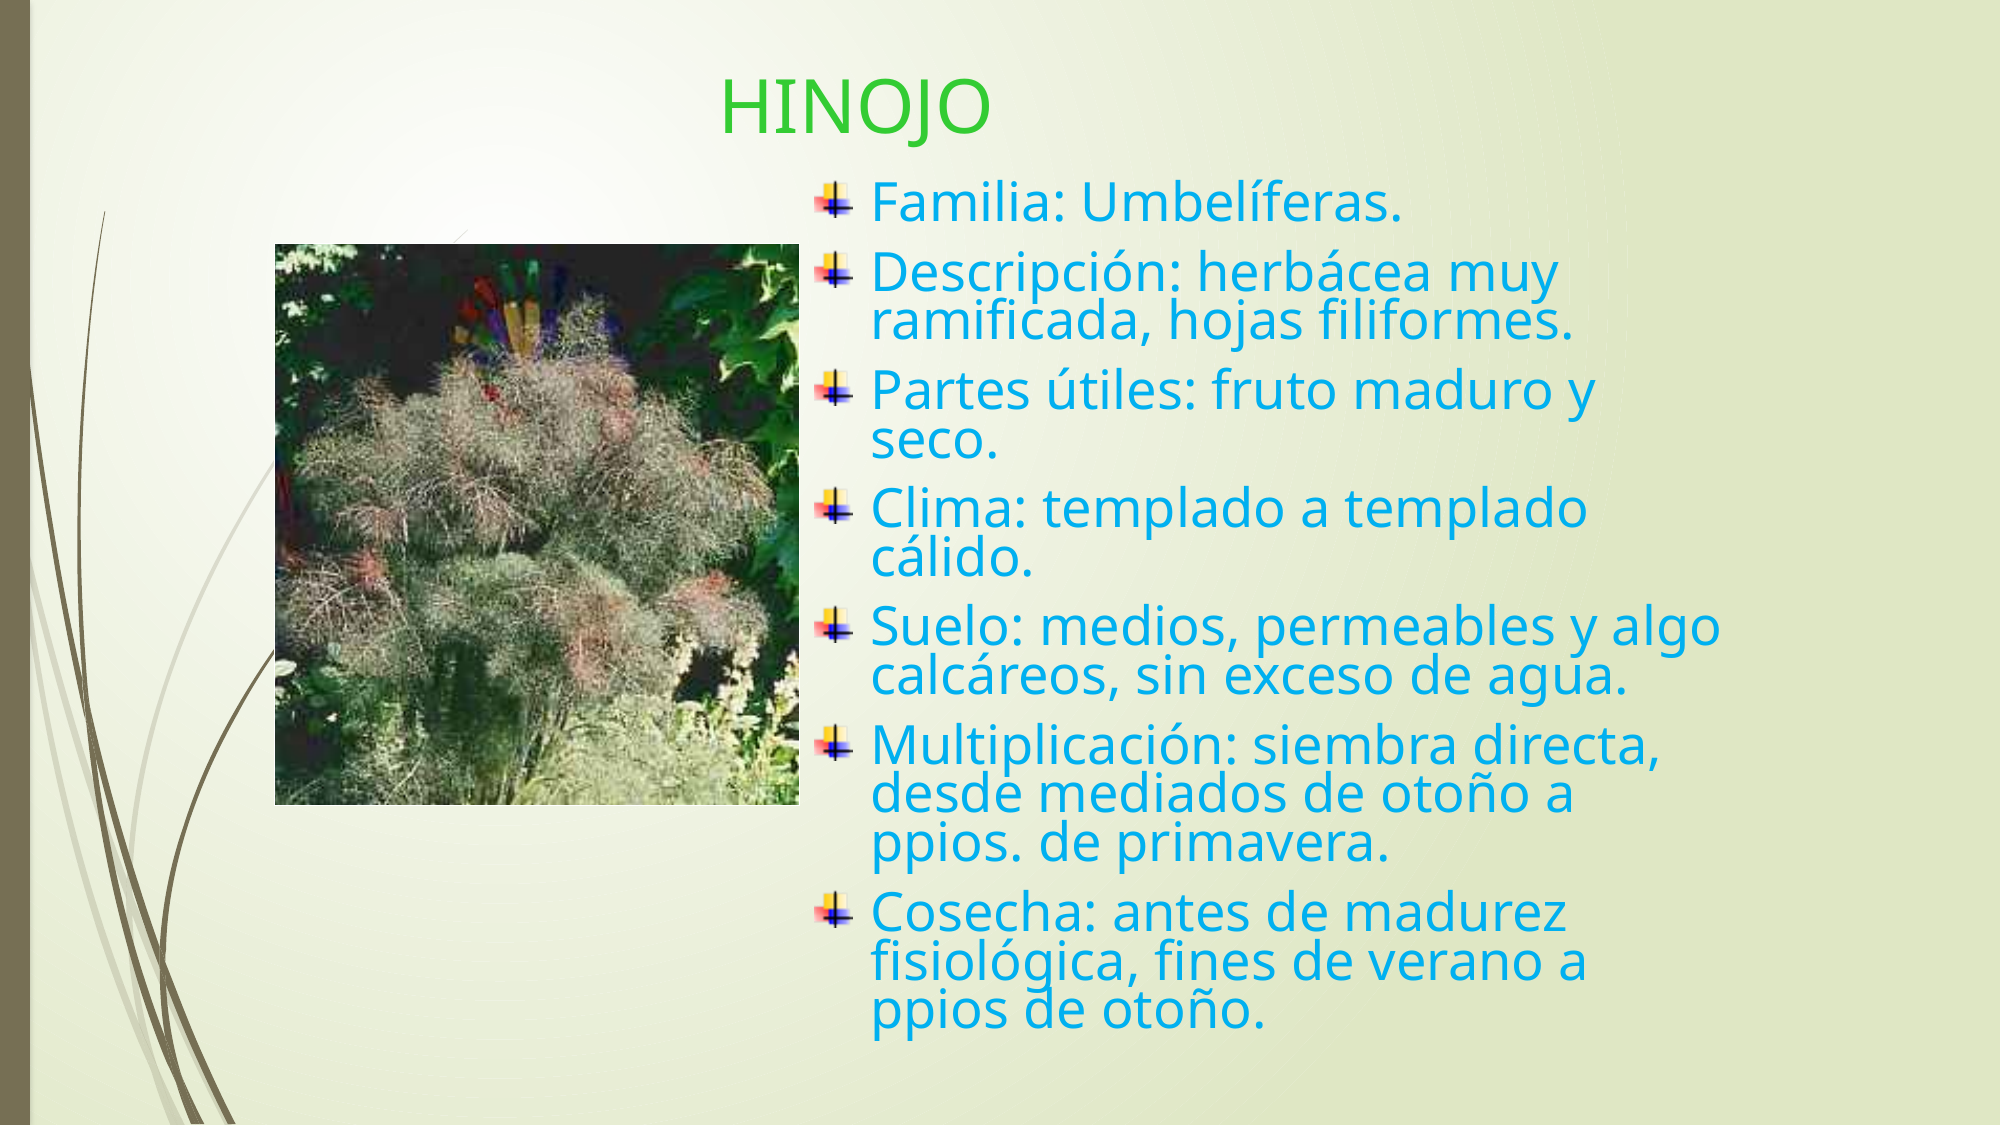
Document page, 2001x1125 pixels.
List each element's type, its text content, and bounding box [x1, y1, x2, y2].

picture [814, 367, 853, 406]
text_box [274, 243, 800, 806]
picture [814, 604, 853, 643]
picture [814, 249, 853, 288]
picture [814, 485, 853, 524]
list Familia: Umbelíferas. Descripción: herbácea muy ramificada, hojas filiformes. Partes útiles: fruto maduro y seco. Clima: templado a templado cálido. Suelo: medios, permeables y algo calcáreos, sin exceso de agua. Multiplicación: siembra directa, desde mediados de otoño a ppios. de primavera. Cosecha: antes de madurez fisiológica, fines de verano a ppios de otoño. [799, 174, 1750, 1075]
picture [814, 889, 853, 928]
picture [814, 179, 853, 218]
picture [814, 722, 853, 761]
title HINOJO [703, 51, 1084, 198]
